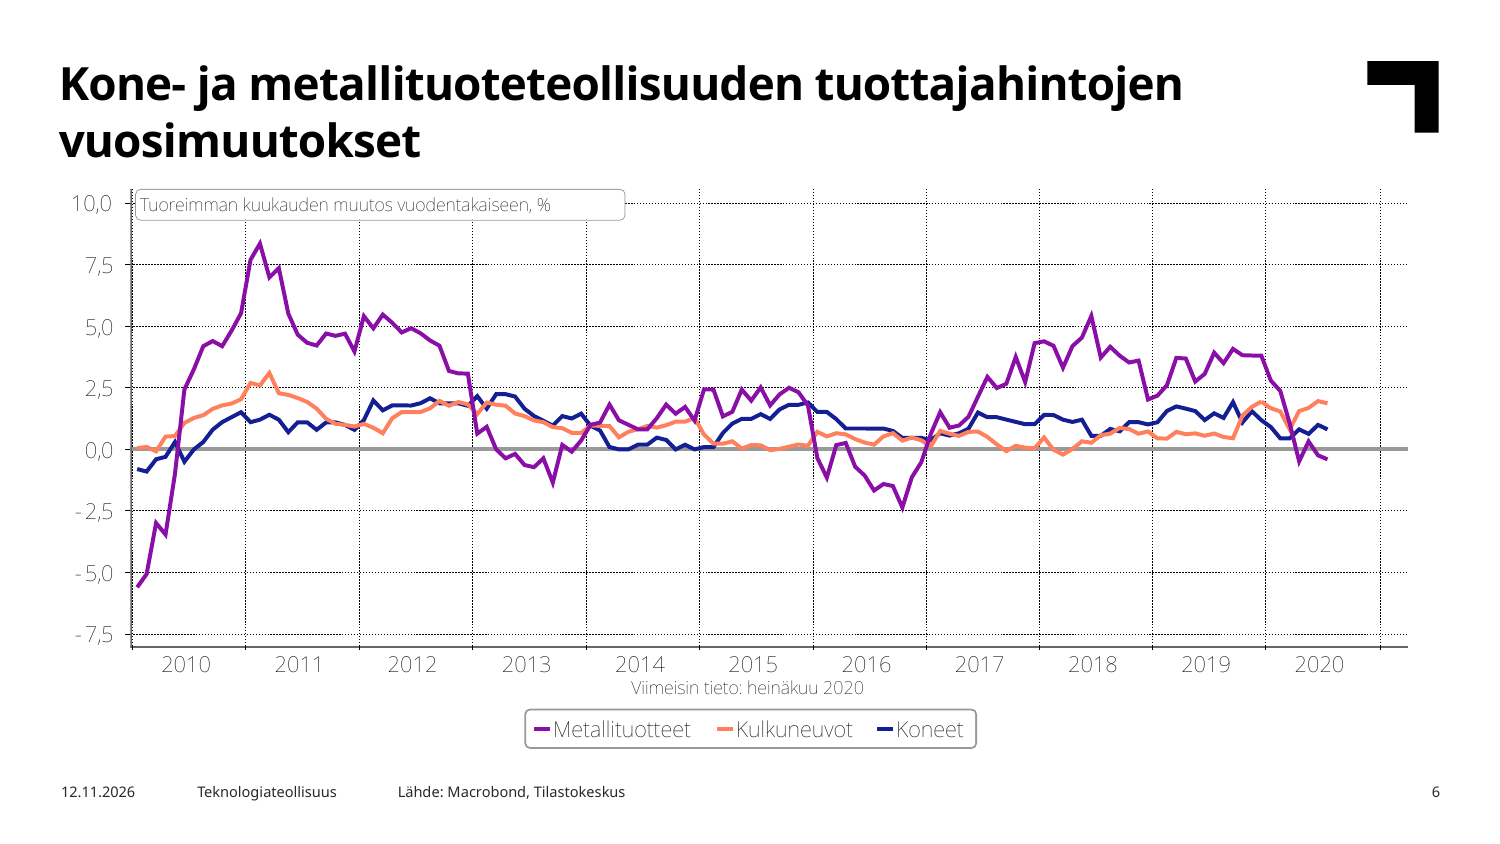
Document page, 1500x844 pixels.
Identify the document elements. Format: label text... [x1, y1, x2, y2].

slide_number 6 [1313, 775, 1456, 803]
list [62, 180, 1439, 763]
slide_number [46, 775, 182, 803]
list Kone- ja metallituoteteollisuuden tuottajahintojen vuosimuutokset [41, 46, 1353, 153]
footer Teknologiateollisuus [182, 775, 382, 803]
list Lähde: Macrobond, Tilastokeskus [382, 775, 871, 803]
